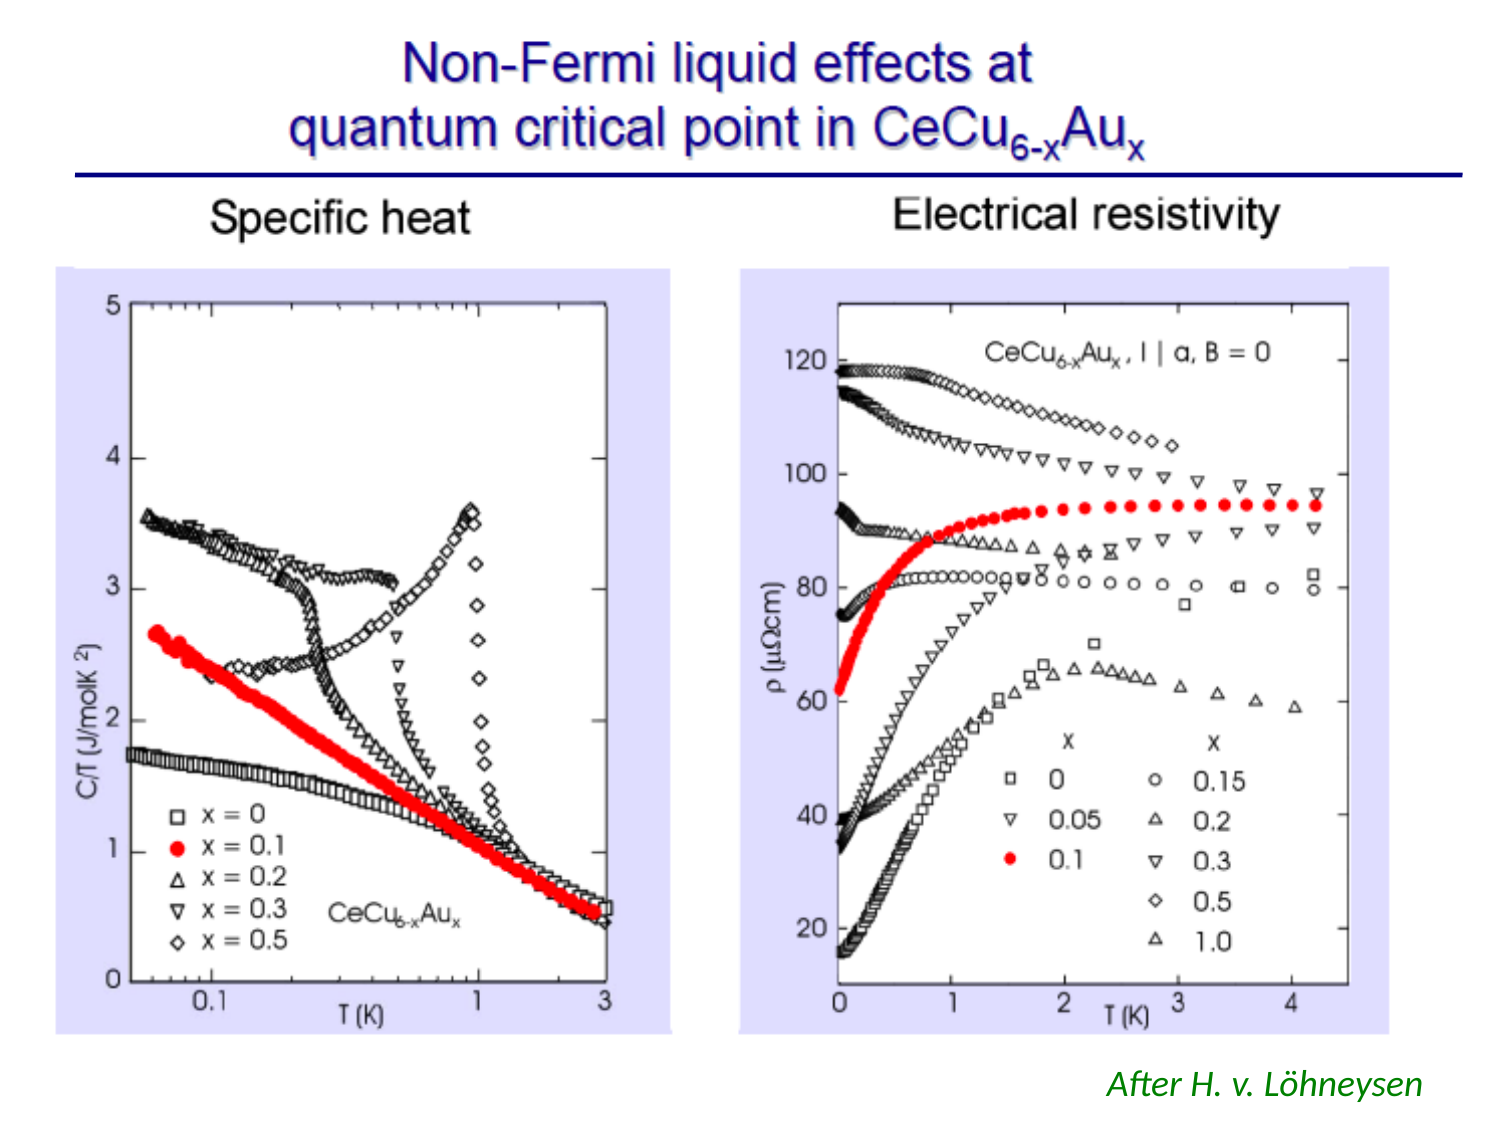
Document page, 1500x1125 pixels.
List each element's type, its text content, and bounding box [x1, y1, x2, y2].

text_box After H. v. Löhneysen [1092, 1084, 1439, 1112]
picture [0, 24, 1472, 1076]
